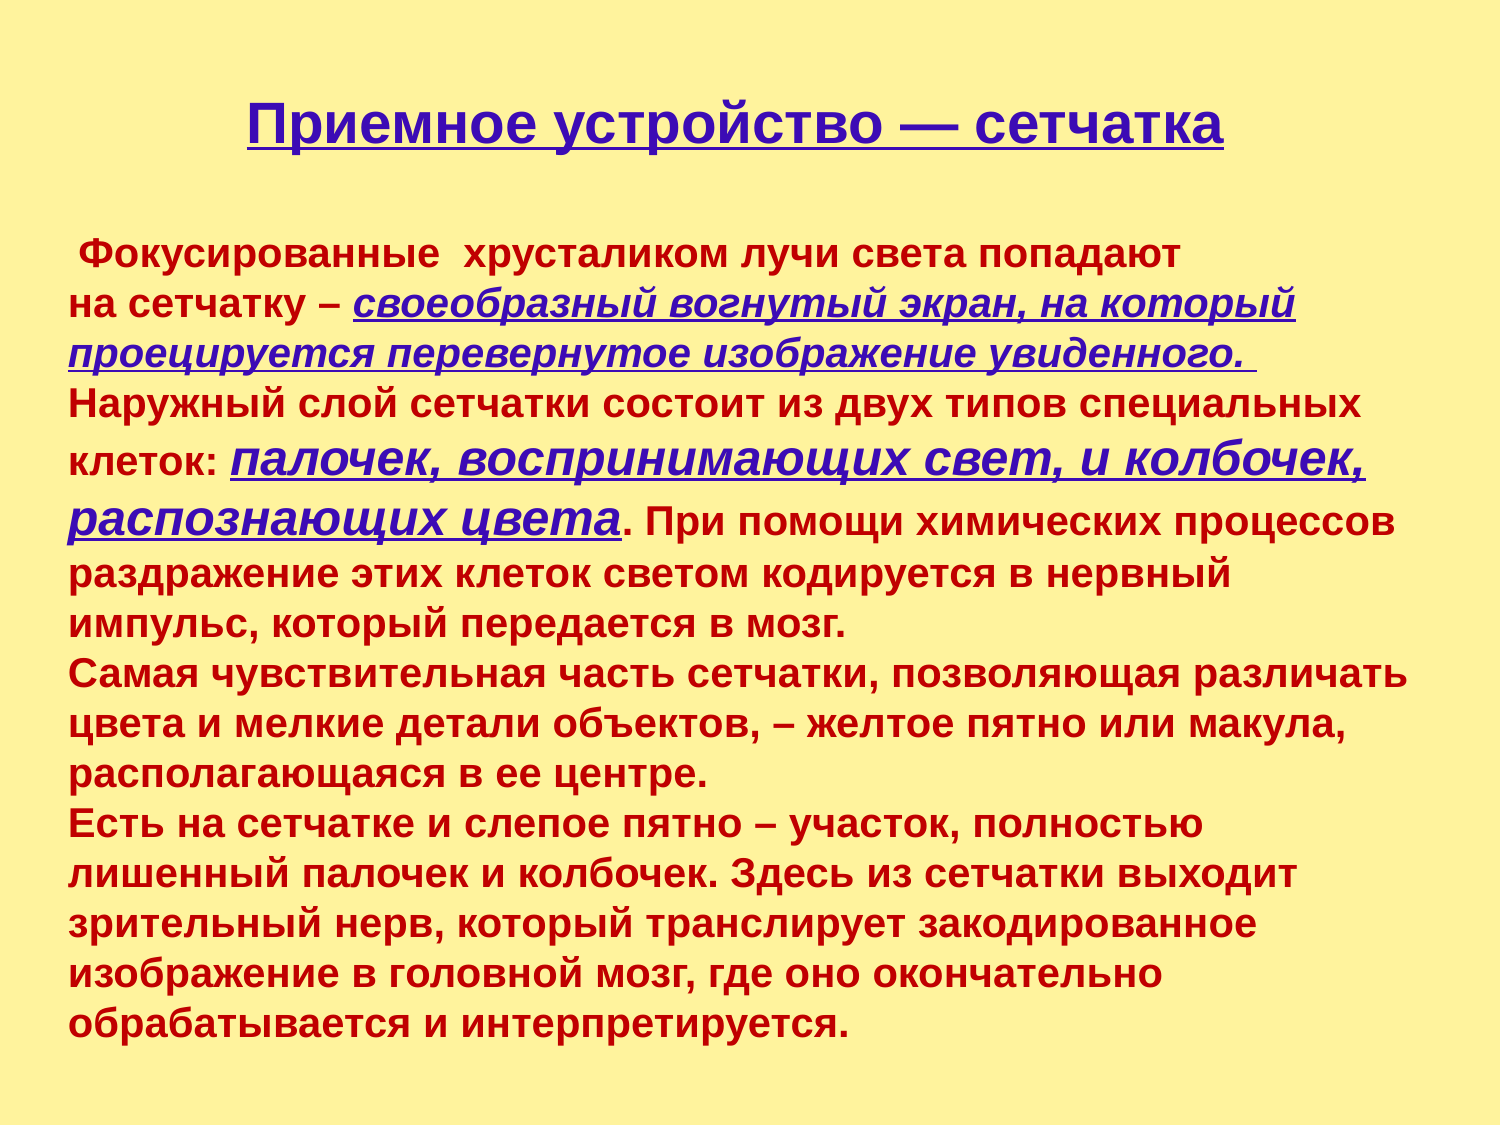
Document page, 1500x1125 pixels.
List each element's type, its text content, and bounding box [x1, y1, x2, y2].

text_box Приемное устройство — сетчатка Фокусированные хрусталиком лучи света попадают на сетчатку – своеобразный вогнутый экран, на который проецируется перевернутое изображение увиденного. Наружный слой сетчатки состоит из двух типов специальных клеток: палочек, воспринимающих свет, и колбочек, распознающих цвета. При помощи химических процессов раздражение этих клеток светом кодируется в нервный импульс, который передается в мозг. Самая чувствительная часть сетчатки, позволяющая различать цвета и мелкие детали объектов, – желтое пятно или макула, располагающаяся в ее центре. Есть на сетчатке и слепое пятно – участок, полностью лишенный палочек и колбочек. Здесь из сетчатки выходит зрительный нерв, который транслирует закодированное изображение в головной мозг, где оно окончательно обрабатывается и интерпретируется. [53, 78, 1447, 1054]
